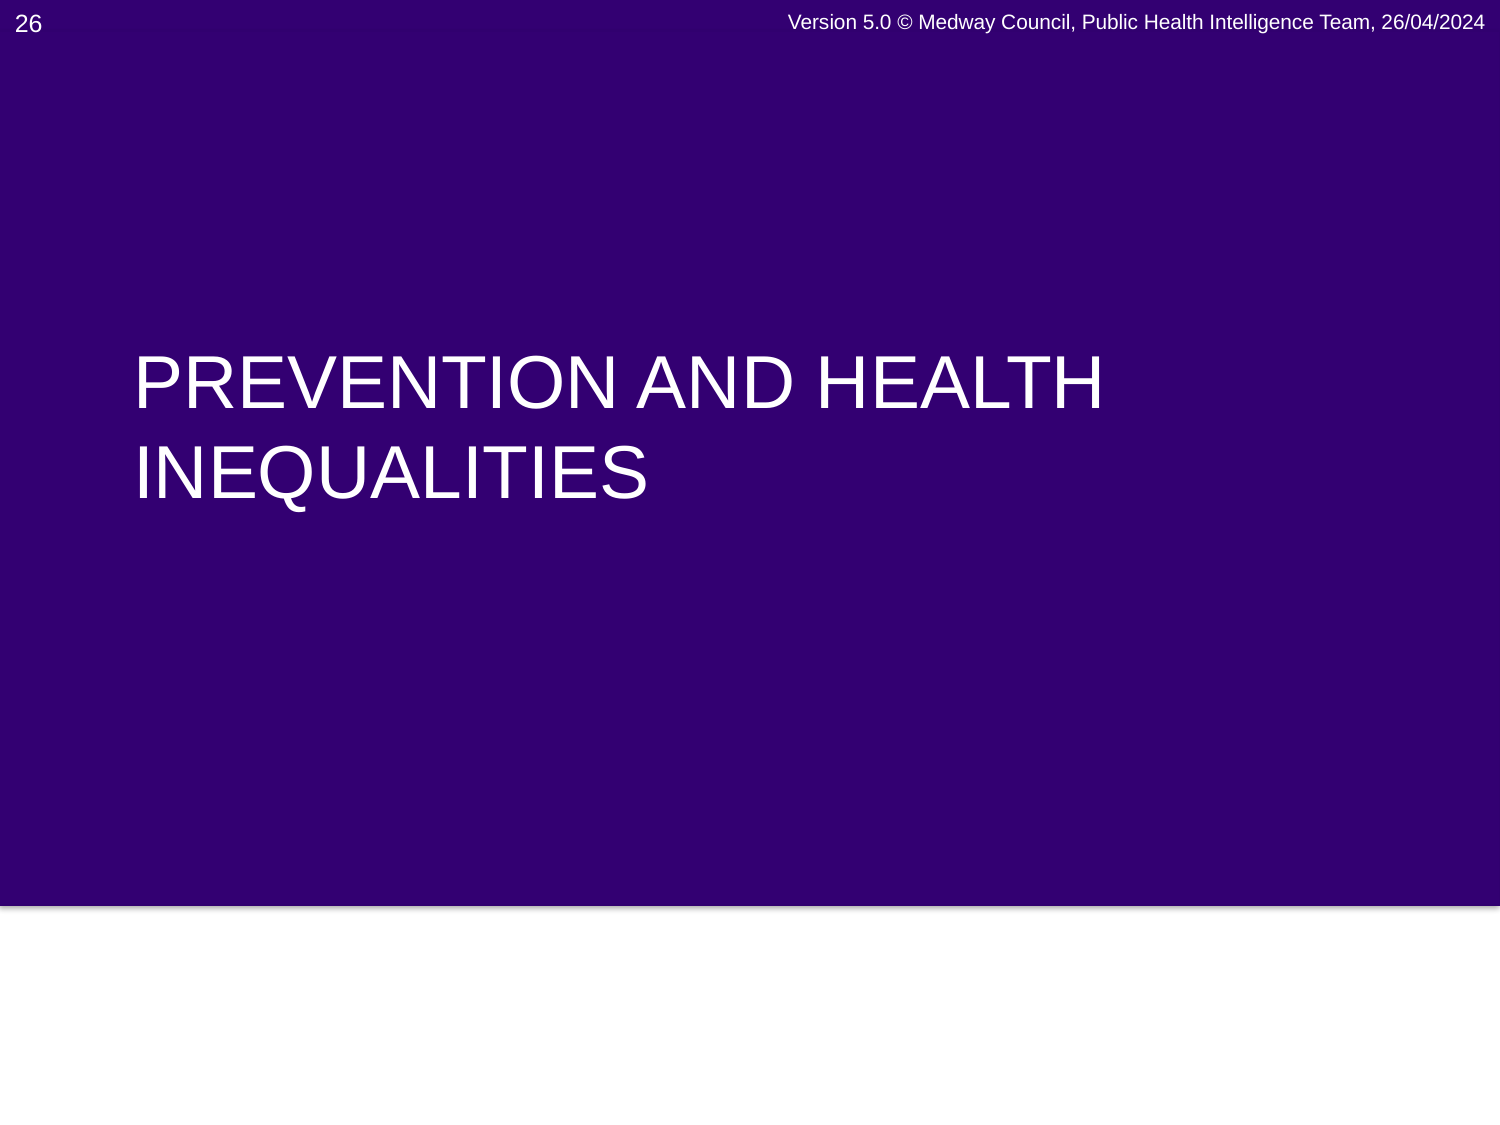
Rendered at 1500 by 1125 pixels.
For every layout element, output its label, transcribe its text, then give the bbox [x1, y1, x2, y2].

title Prevention and Health Inequalities [118, 326, 1375, 518]
list Version 5.0 © Medway Council, Public Health Intelligence Team, 26/04/2024 [419, 0, 1500, 43]
list 26 [0, 0, 95, 95]
